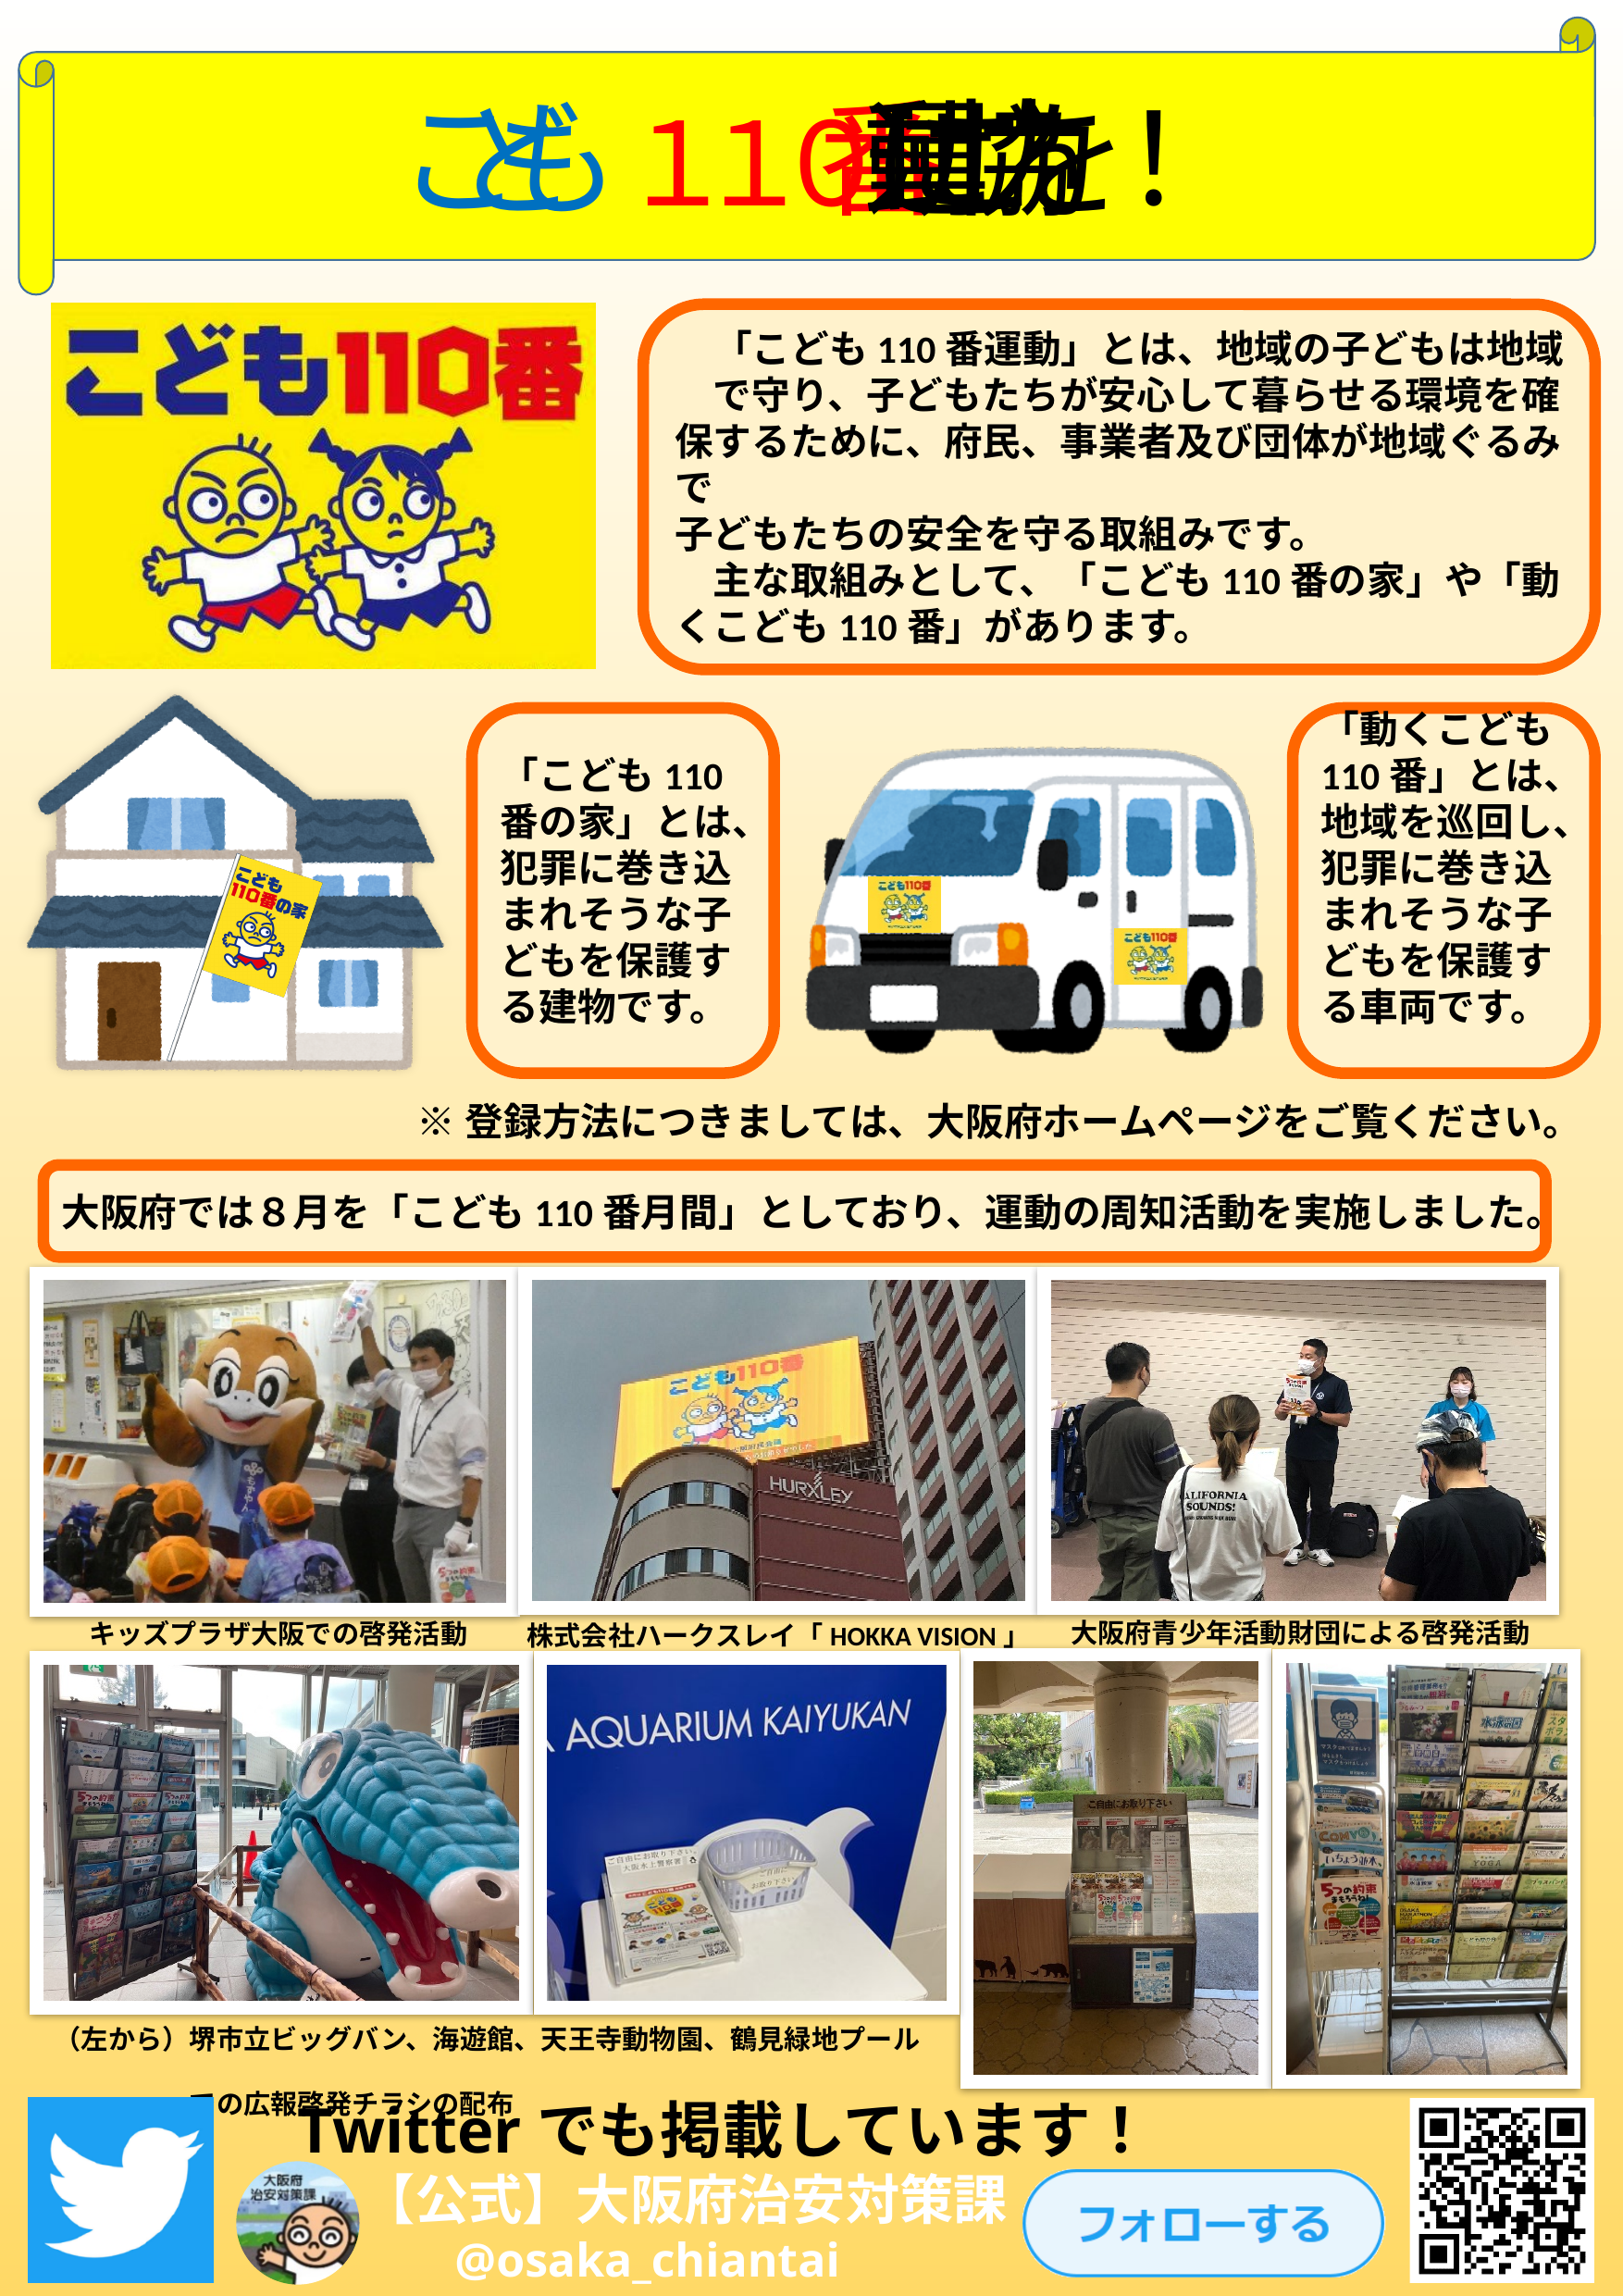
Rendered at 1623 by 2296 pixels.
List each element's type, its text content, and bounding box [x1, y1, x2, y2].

text_box 「こども110番の家」とは、犯罪に巻き込まれそうな子どもを保護する建物です。 [470, 706, 775, 1074]
text_box @osaka_chiantai [430, 2224, 854, 2294]
picture [1409, 2098, 1594, 2283]
text_box キッズプラザ大阪での啓発活動 [75, 1609, 548, 1657]
picture [51, 303, 596, 669]
picture [1020, 2166, 1387, 2279]
text_box 【公式】大阪府治安対策課 [360, 2173, 1020, 2238]
picture [43, 1280, 507, 1603]
text_box 大阪府青少年活動財団による啓発活動 [1057, 1609, 1580, 1656]
text_box [18, 16, 1596, 296]
text_box （左から）堺市立ビッグバン、海遊館、天王寺動物園、鶴見緑地プール での広報啓発チラシの配布 [40, 2016, 941, 2127]
picture [28, 2097, 214, 2283]
picture [531, 1280, 1026, 1601]
text_box 「動くこども110番」とは、地域を巡回し、犯罪に巻き込まれそうな子どもを保護する車両です。 [1292, 706, 1596, 1074]
picture [1285, 1662, 1567, 2076]
text_box Twitterでも掲載しています！ [284, 2084, 1167, 2173]
picture [795, 653, 1275, 1128]
picture [547, 1664, 947, 2002]
text_box 大阪府では８月を「こども110番月間」としており、運動の周知活動を実施しました。 [42, 1163, 1547, 1259]
text_box ※登録方法につきましては、大阪府ホームページをご覧ください。 [403, 1090, 1623, 1150]
text_box こ ど も１１０ 番 運 動 に ご 協 力 を！ [401, 71, 1213, 239]
picture [19, 684, 454, 1087]
picture [236, 2161, 360, 2285]
picture [973, 1661, 1258, 2076]
text_box 「こども110番運動」とは、地域の子どもは地域 で守り、子どもたちが安心して暮らせる環境を確保するために、府民、事業者及び団体が地域ぐるみで 子どもたちの安全を守る取組みです。 主な取組みとして、「こども110番の家」や「動くこども110番」があります。 [642, 303, 1596, 671]
picture [43, 1664, 520, 2002]
text_box 株式会社ハークスレイ「HOKKA VISION」 [513, 1611, 1076, 1658]
picture [1050, 1280, 1546, 1601]
